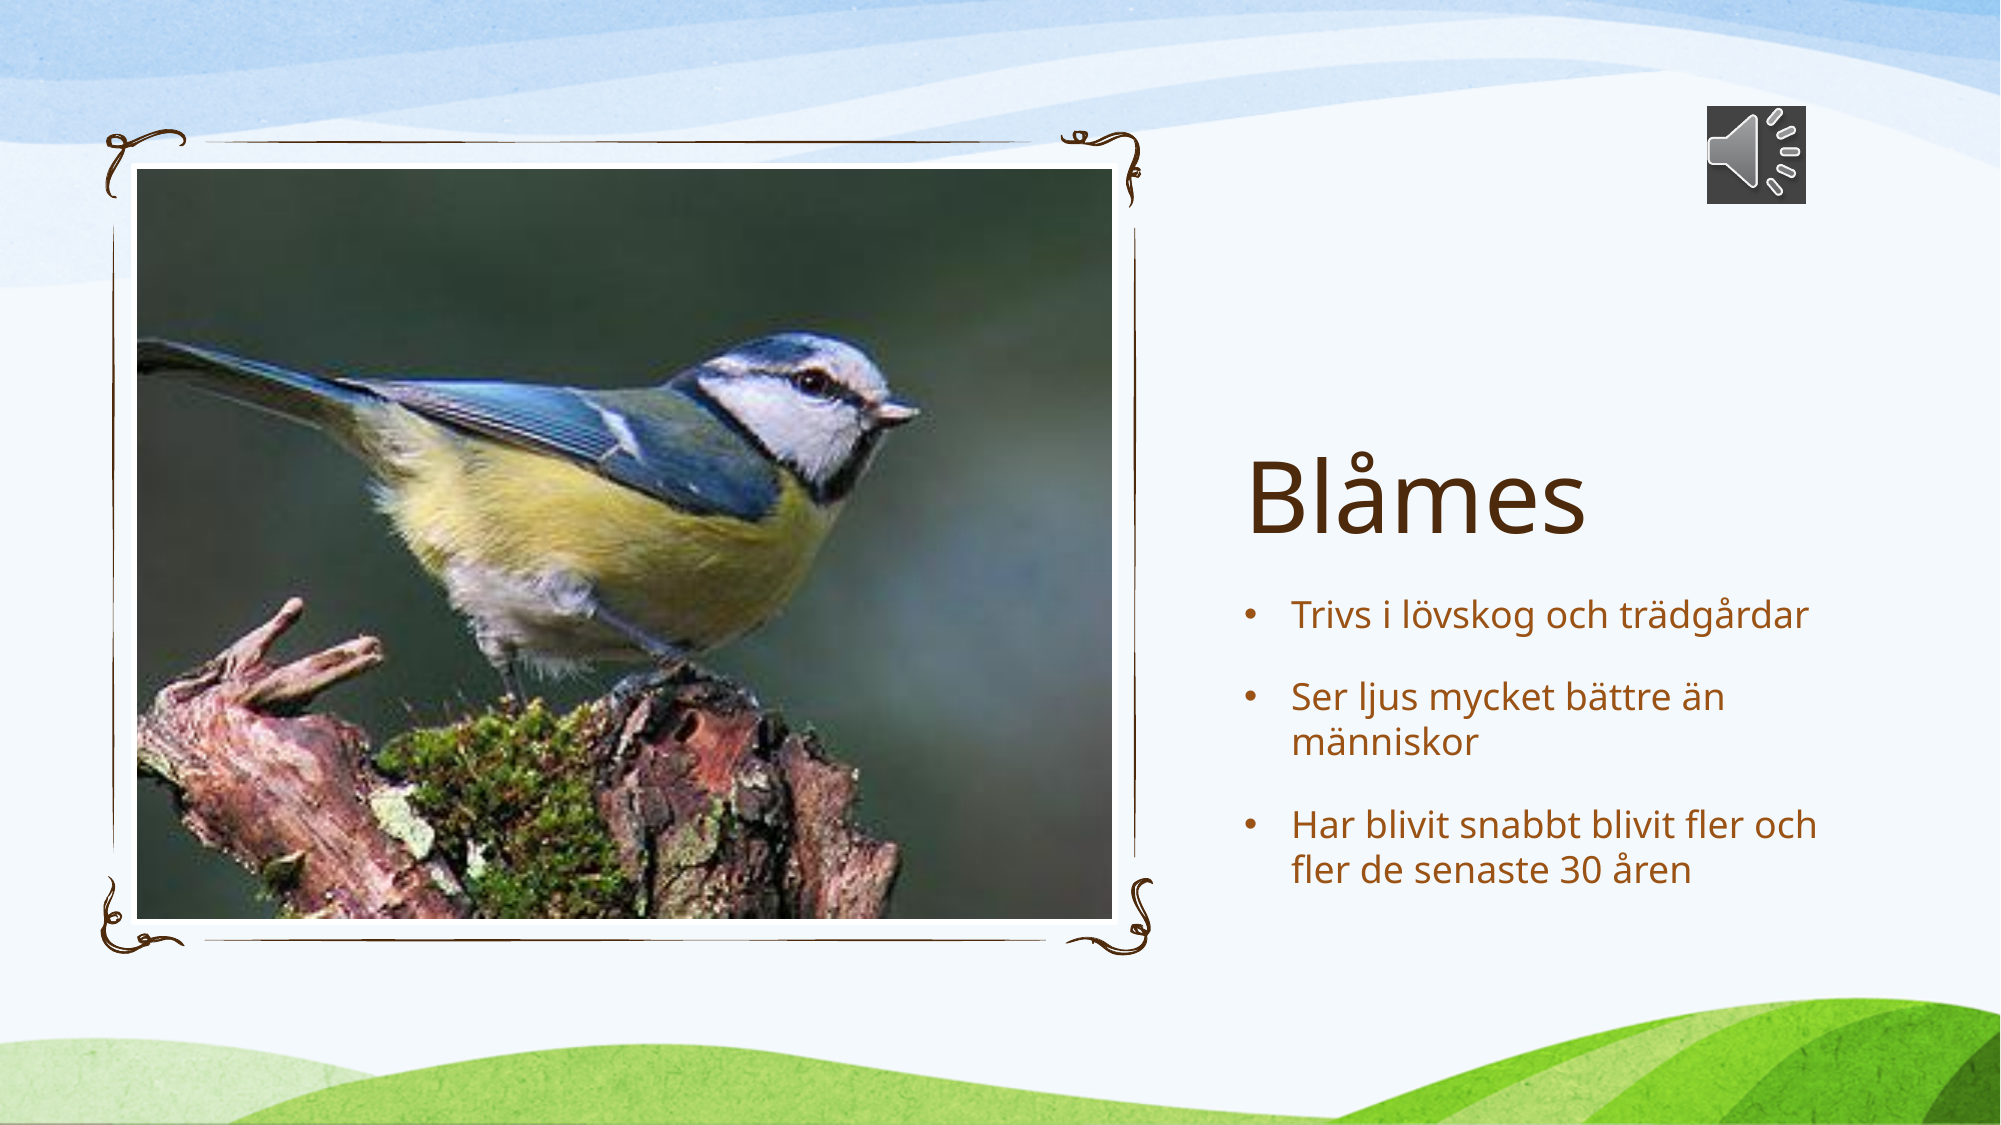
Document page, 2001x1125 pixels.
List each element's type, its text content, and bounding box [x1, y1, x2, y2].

picture [0, 0, 2001, 1125]
list Trivs i lövskog och trädgårdar Ser ljus mycket bättre än människor Har blivit snabbt blivit fler och fler de senaste 30 åren [1229, 583, 1860, 939]
title Blåmes [1229, 218, 1860, 564]
